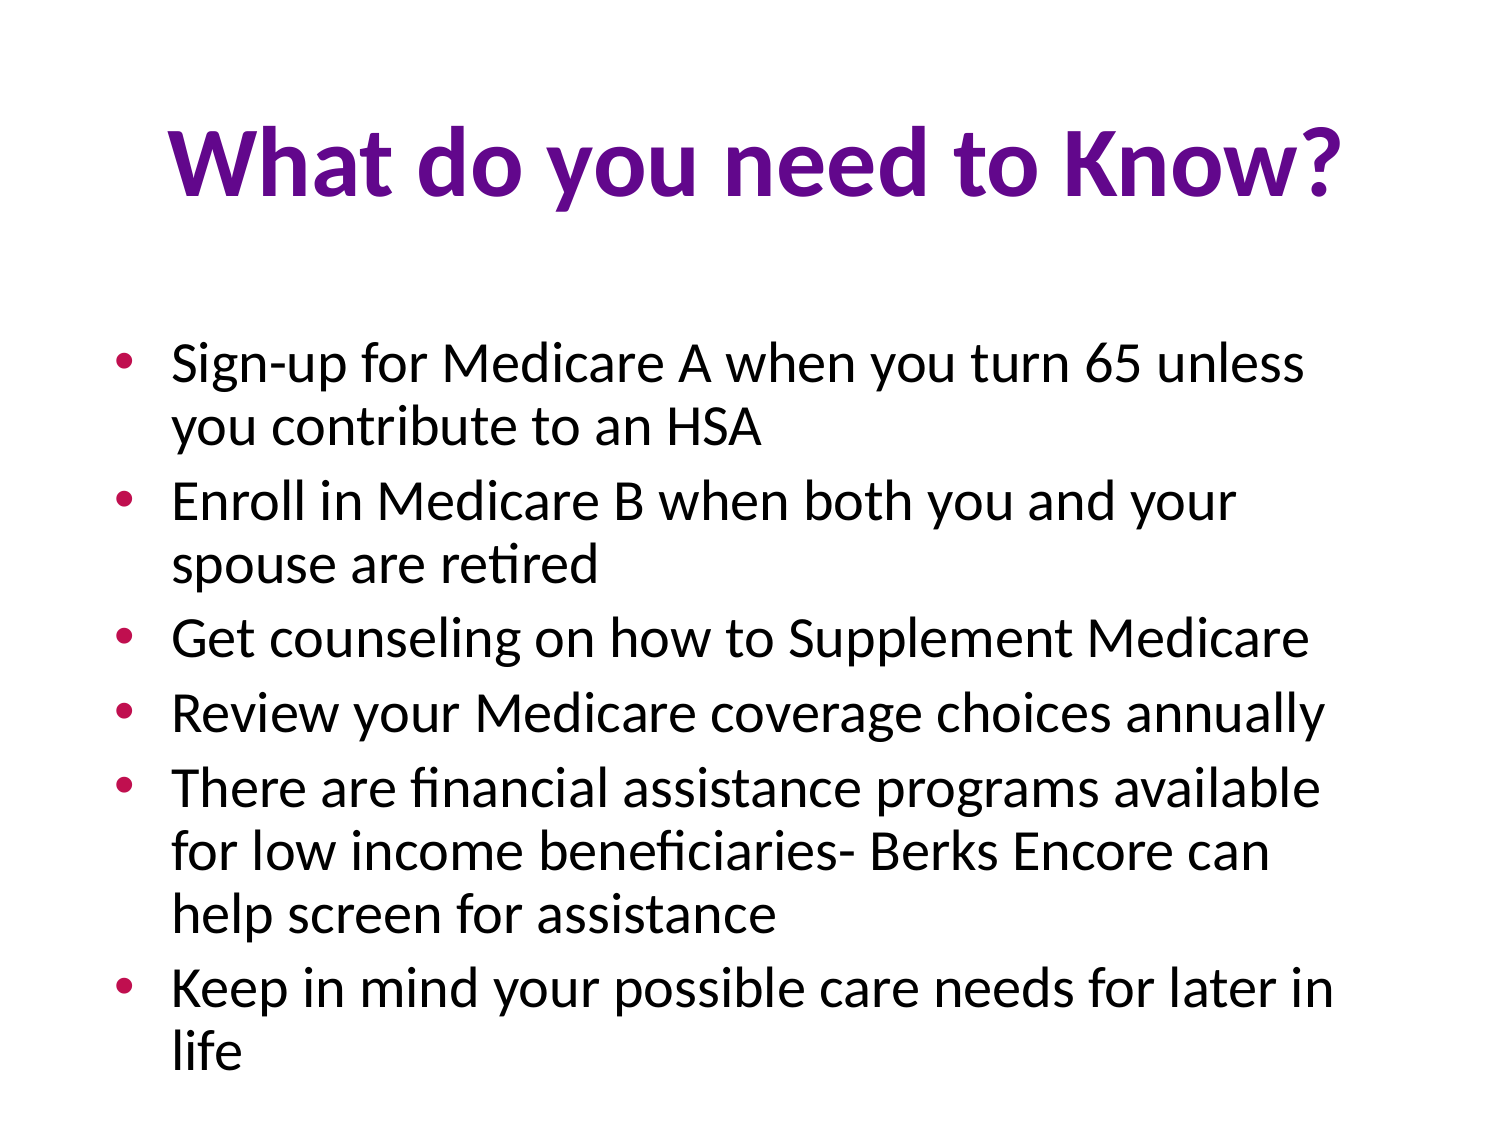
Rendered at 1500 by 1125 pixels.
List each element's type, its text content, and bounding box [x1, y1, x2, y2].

title What do you need to Know? [49, 62, 1463, 251]
list Sign-up for Medicare A when you turn 65 unless you contribute to an HSA Enroll in Medicare B when both you and your spouse are retired Get counseling on how to Supplement Medicare Review your Medicare coverage choices annually There are financial assistance programs available for low income beneficiaries- Berks Encore can help screen for assistance Keep in mind your possible care needs for later in life [99, 324, 1394, 1063]
